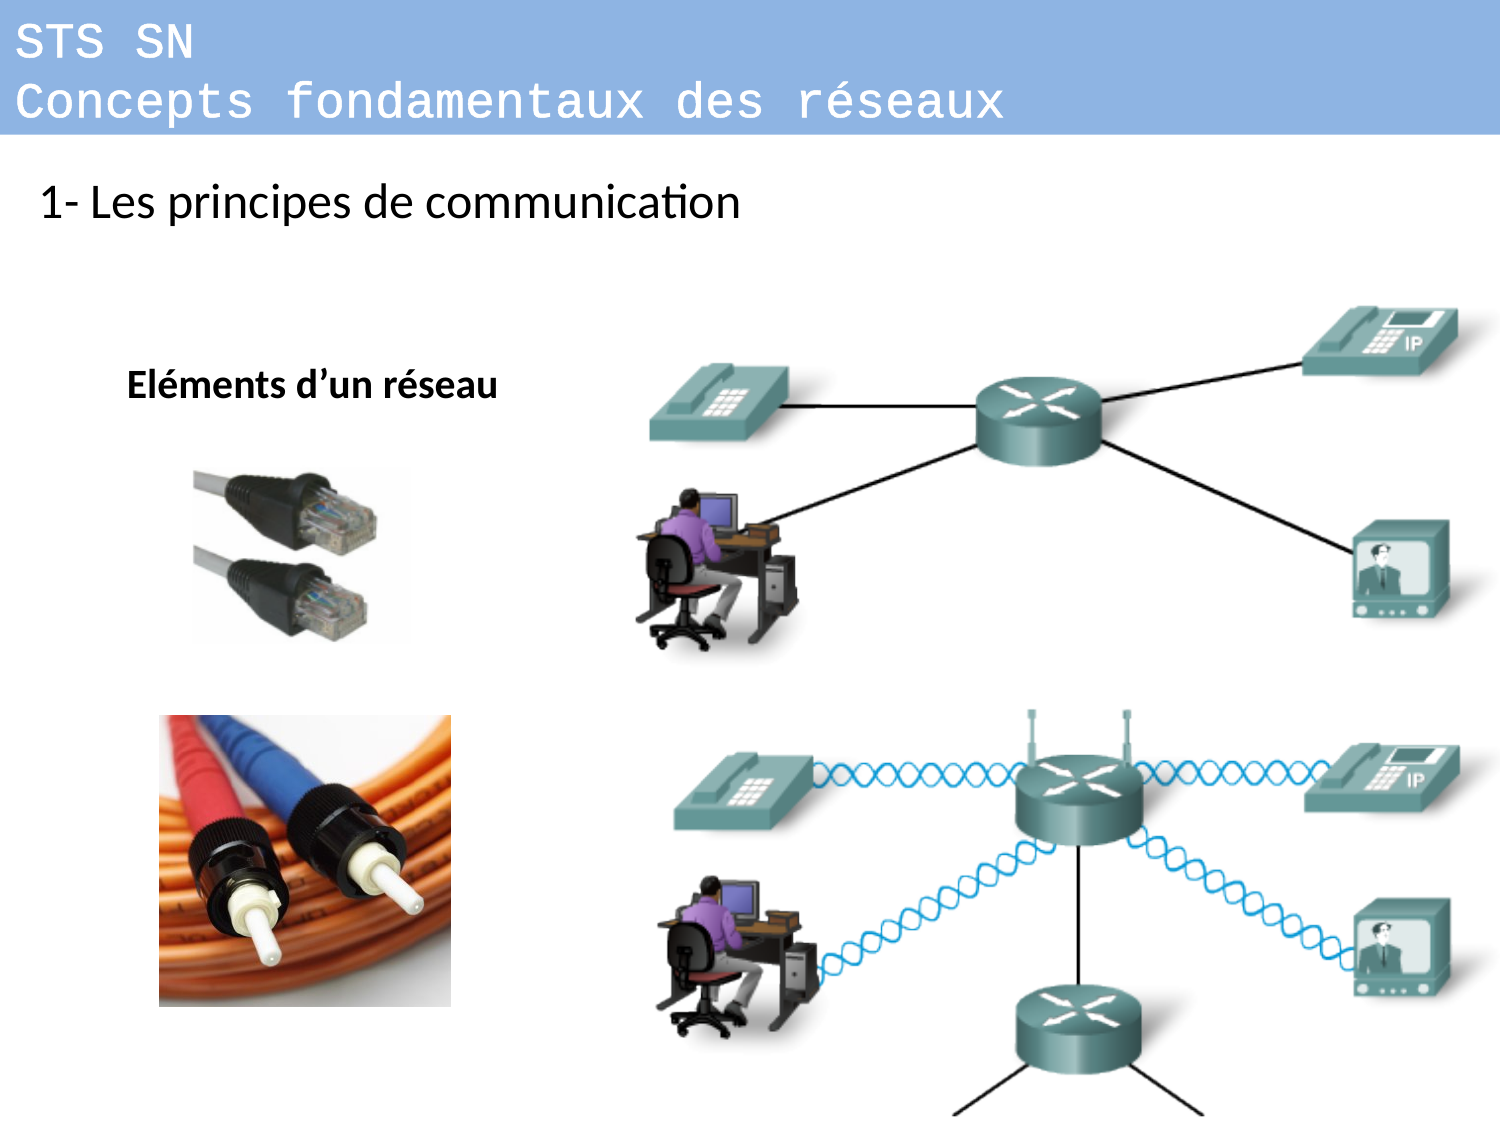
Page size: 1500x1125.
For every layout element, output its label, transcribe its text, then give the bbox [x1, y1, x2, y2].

picture [619, 294, 1500, 1125]
text_box STS SN Concepts fondamentaux des réseaux [0, 0, 1500, 135]
text_box 1- Les principes de communication [24, 160, 757, 236]
picture [159, 444, 412, 653]
text_box Eléments d’un réseau [112, 349, 614, 765]
picture [159, 715, 451, 1007]
